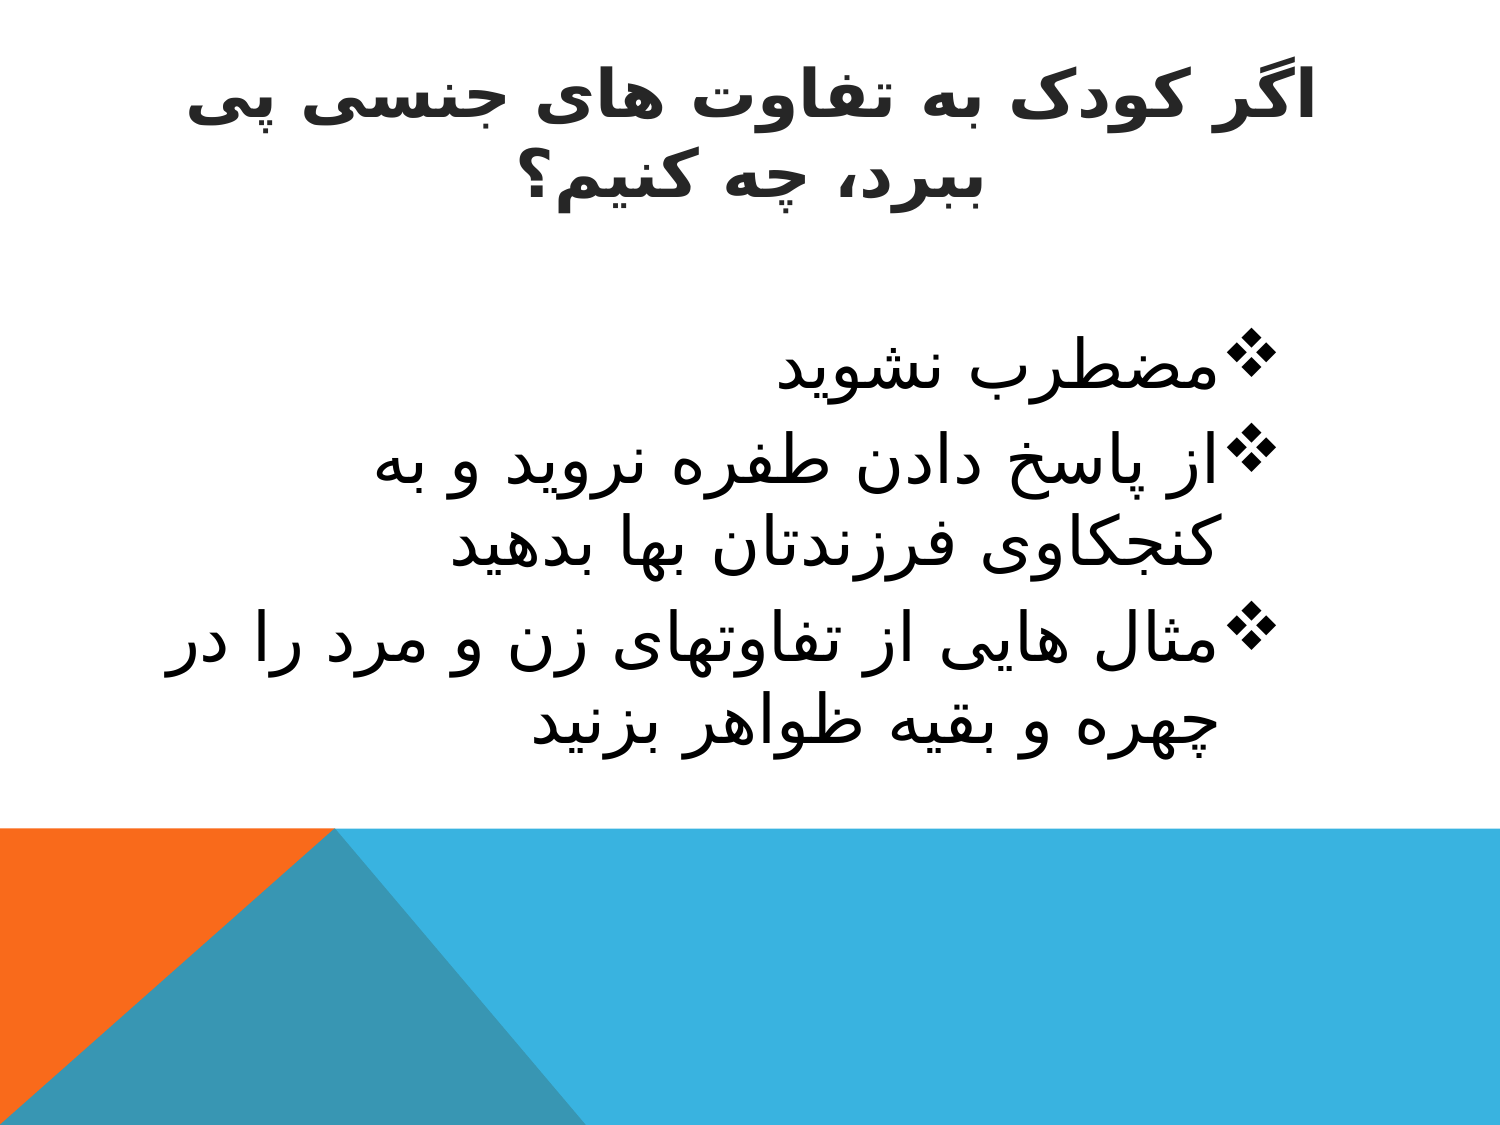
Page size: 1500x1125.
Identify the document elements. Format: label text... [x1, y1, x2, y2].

list مضطرب نشوید از پاسخ دادن طفره نروید و به کنجکاوی فرزندتان بها بدهید مثال هایی از تفاوتهای زن و مرد را در چهره و بقیه ظواهر بزنید [135, 312, 1288, 768]
title اگر کودک به تفاوت های جنسی پی ببرد، چه کنیم؟ [135, 50, 1369, 213]
